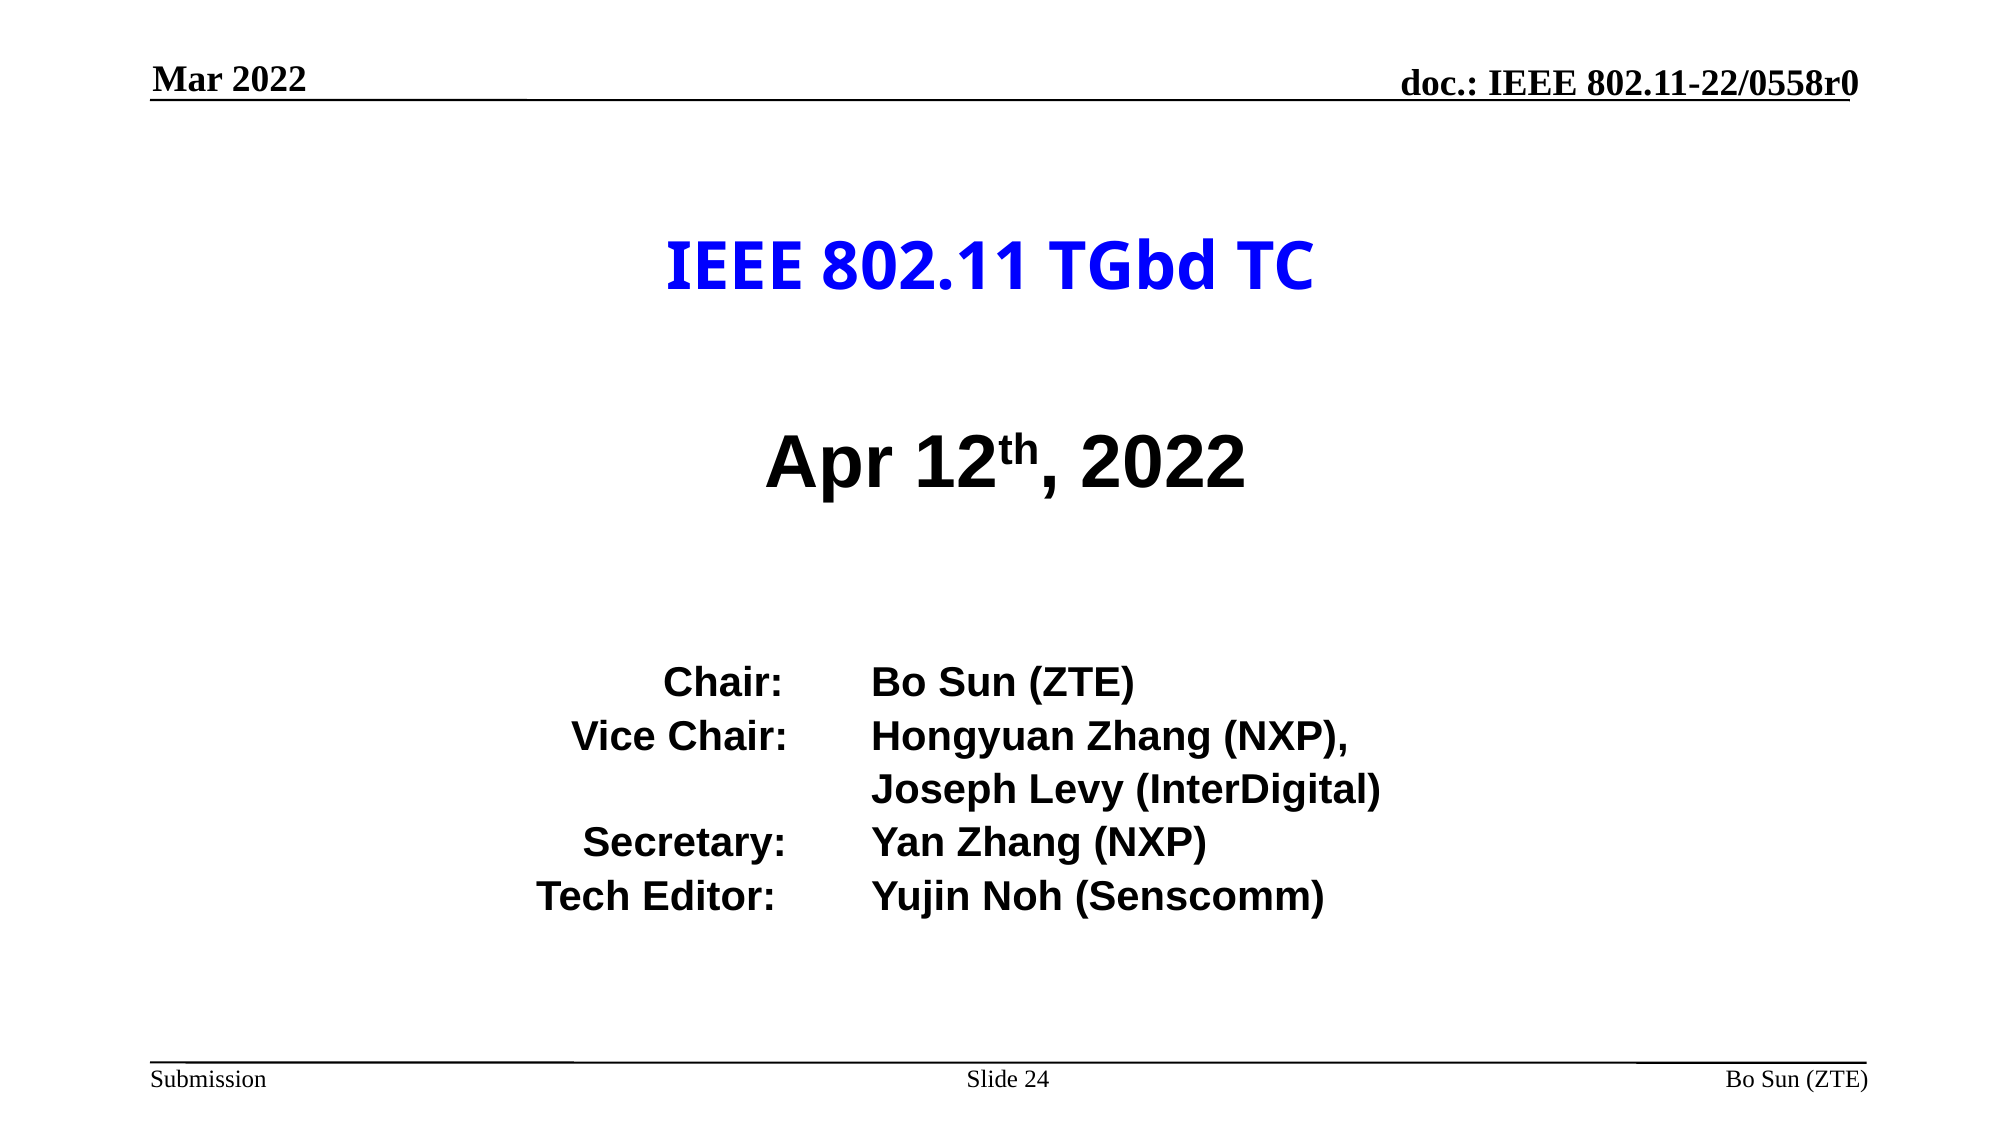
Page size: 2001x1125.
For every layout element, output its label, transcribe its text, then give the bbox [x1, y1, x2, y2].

text_box Apr 12th, 2022 Chair: Bo Sun (ZTE) Vice Chair: Hongyuan Zhang (NXP), Joseph Levy (InterDigital) Secretary: Yan Zhang (NXP) Tech Editor: Yujin Noh (Senscomm) [200, 349, 1813, 1027]
slide_number Slide 24 [949, 1061, 1067, 1123]
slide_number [152, 54, 563, 100]
footer Bo Sun (ZTE) [1171, 1061, 1869, 1093]
title IEEE 802.11 TGbd TC [287, 112, 1695, 349]
